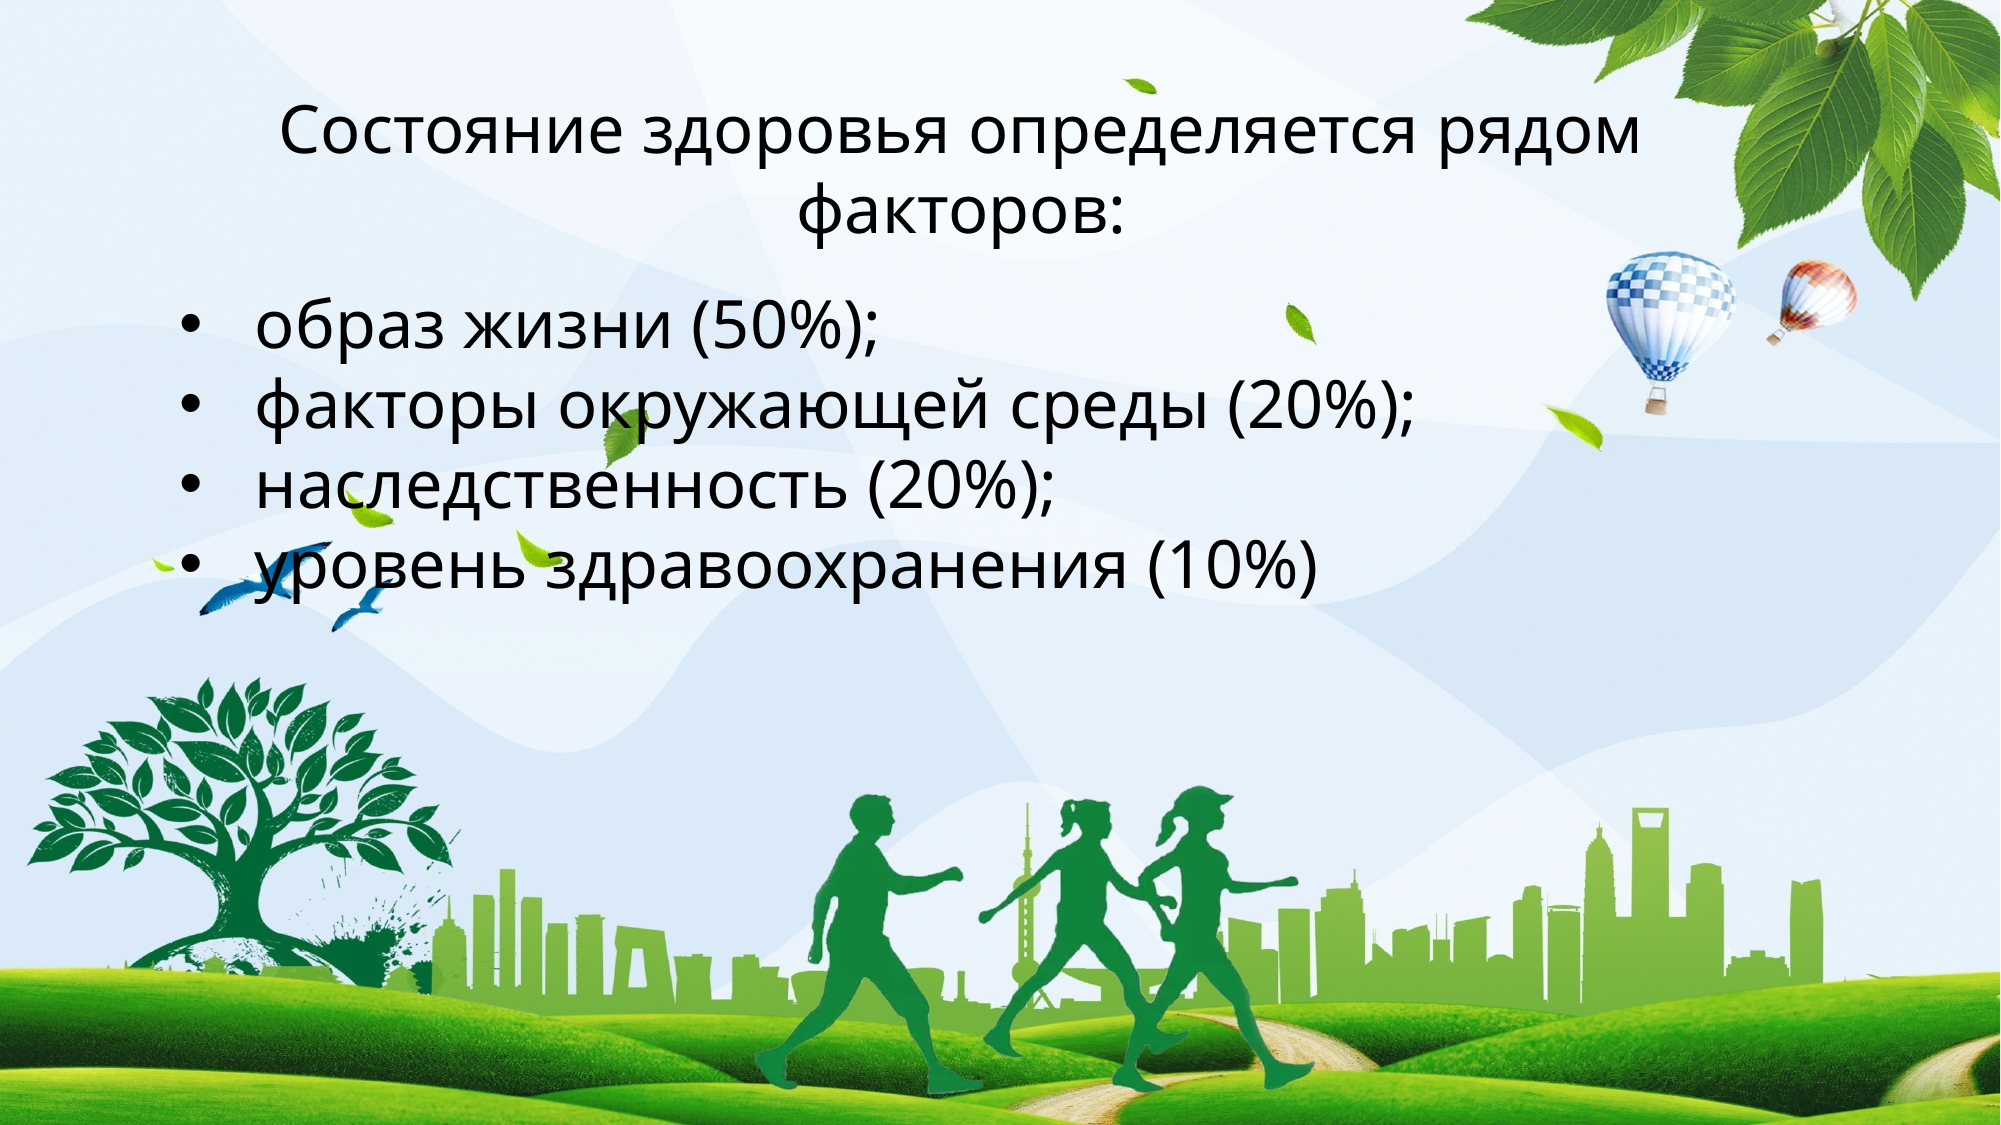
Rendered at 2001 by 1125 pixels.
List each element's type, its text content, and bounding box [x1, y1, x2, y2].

text_box Состояние здоровья определяется рядом факторов: образ жизни (50%); факторы окружающей среды (20%); наследственность (20%); уровень здравоохранения (10%) [165, 79, 1759, 610]
picture [0, 0, 2001, 1125]
